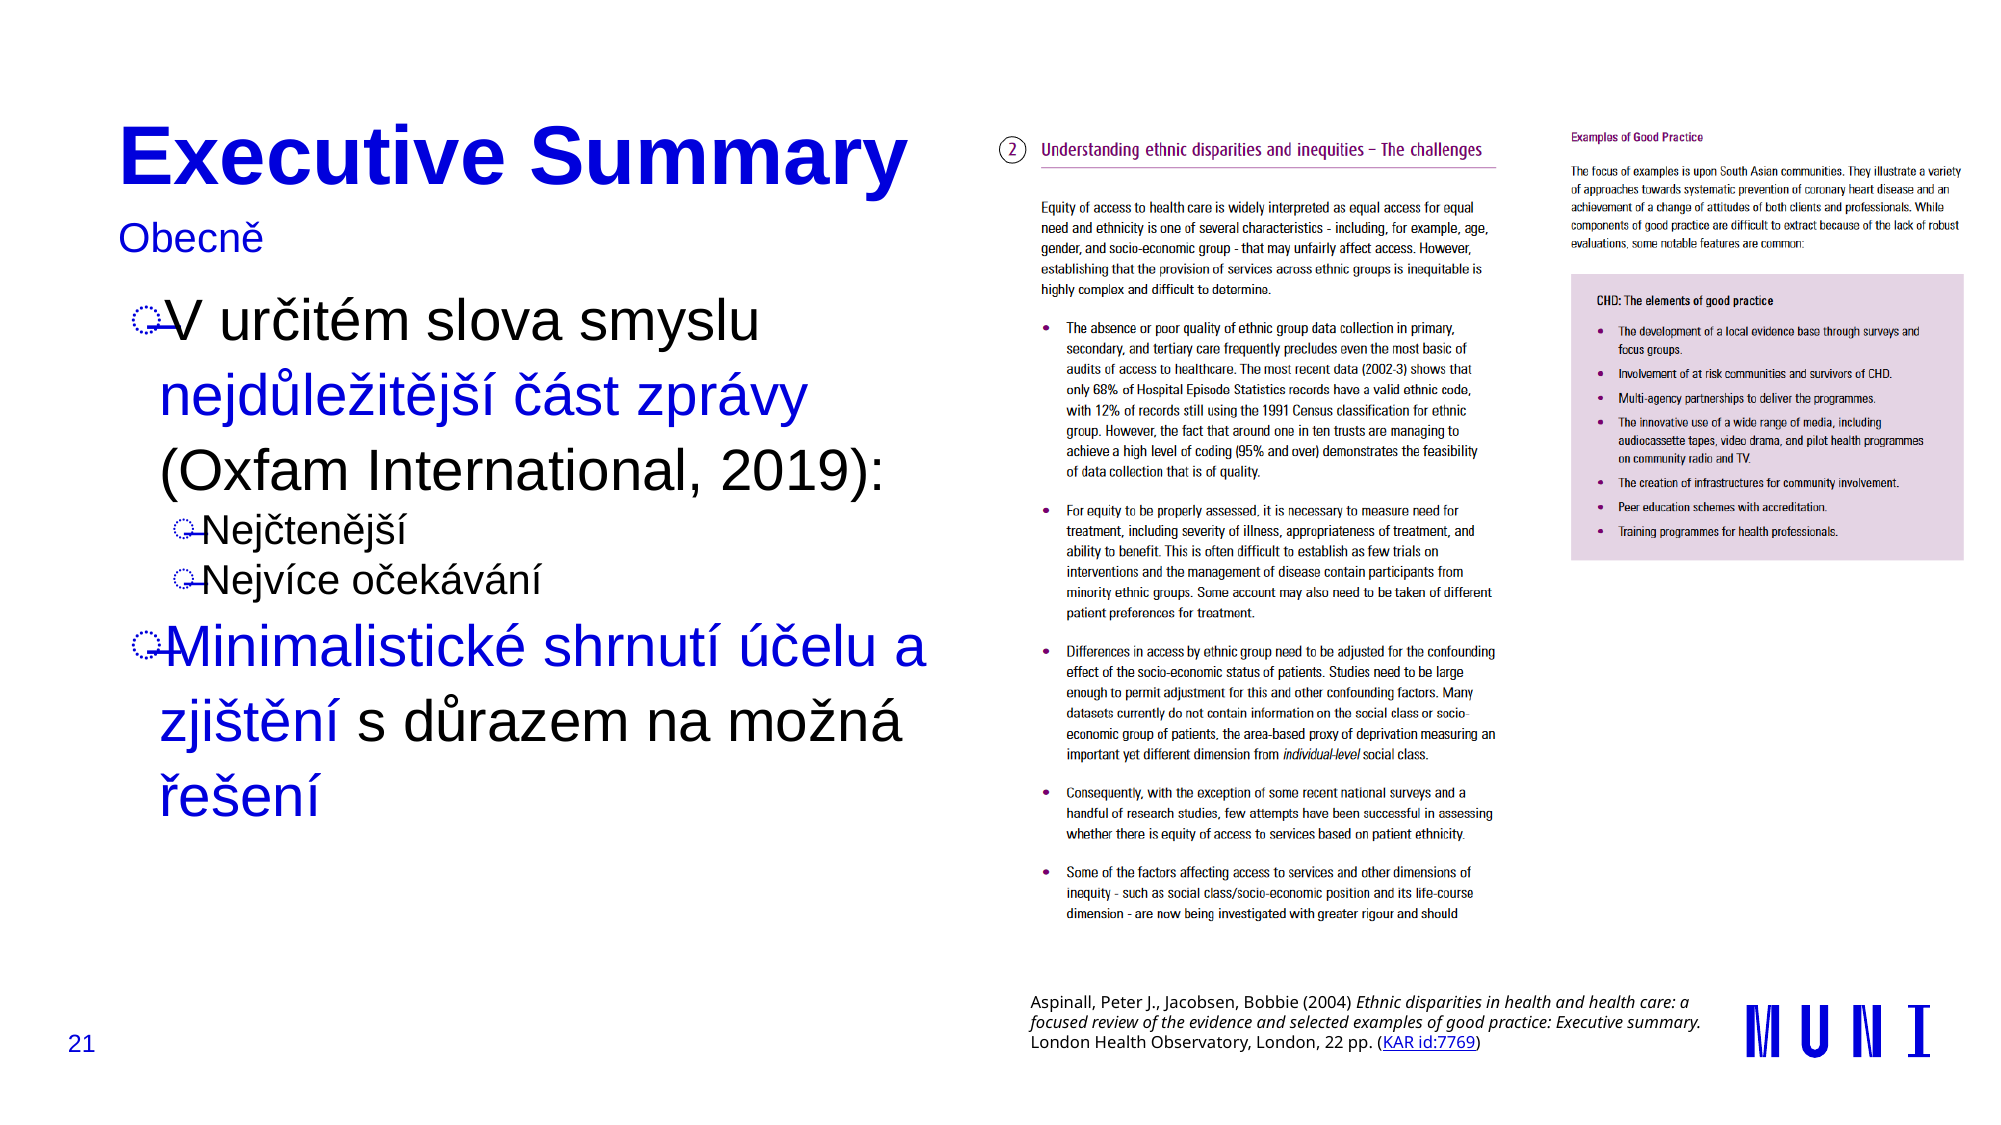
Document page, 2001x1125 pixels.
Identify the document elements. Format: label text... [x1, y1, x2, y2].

list Obecně [118, 212, 975, 258]
title Executive Summary [118, 118, 978, 193]
list V určitém slova smyslu nejdůležitější část zprávy (Oxfam International, 2019): Nejčtenější Nejvíce očekávání Minimalistické shrnutí účelu a zjištění s důrazem na možná řešení [118, 277, 968, 957]
picture [980, 118, 1993, 938]
slide_number 21 [67, 1021, 110, 1063]
text_box Aspinall, Peter J., Jacobsen, Bobbie (2004) Ethnic disparities in health and health care: a focused review of the evidence and selected examples of good practice: Executive summary. London Health Observatory, London, 22 pp. (KAR id:7769) [1015, 984, 1751, 1063]
